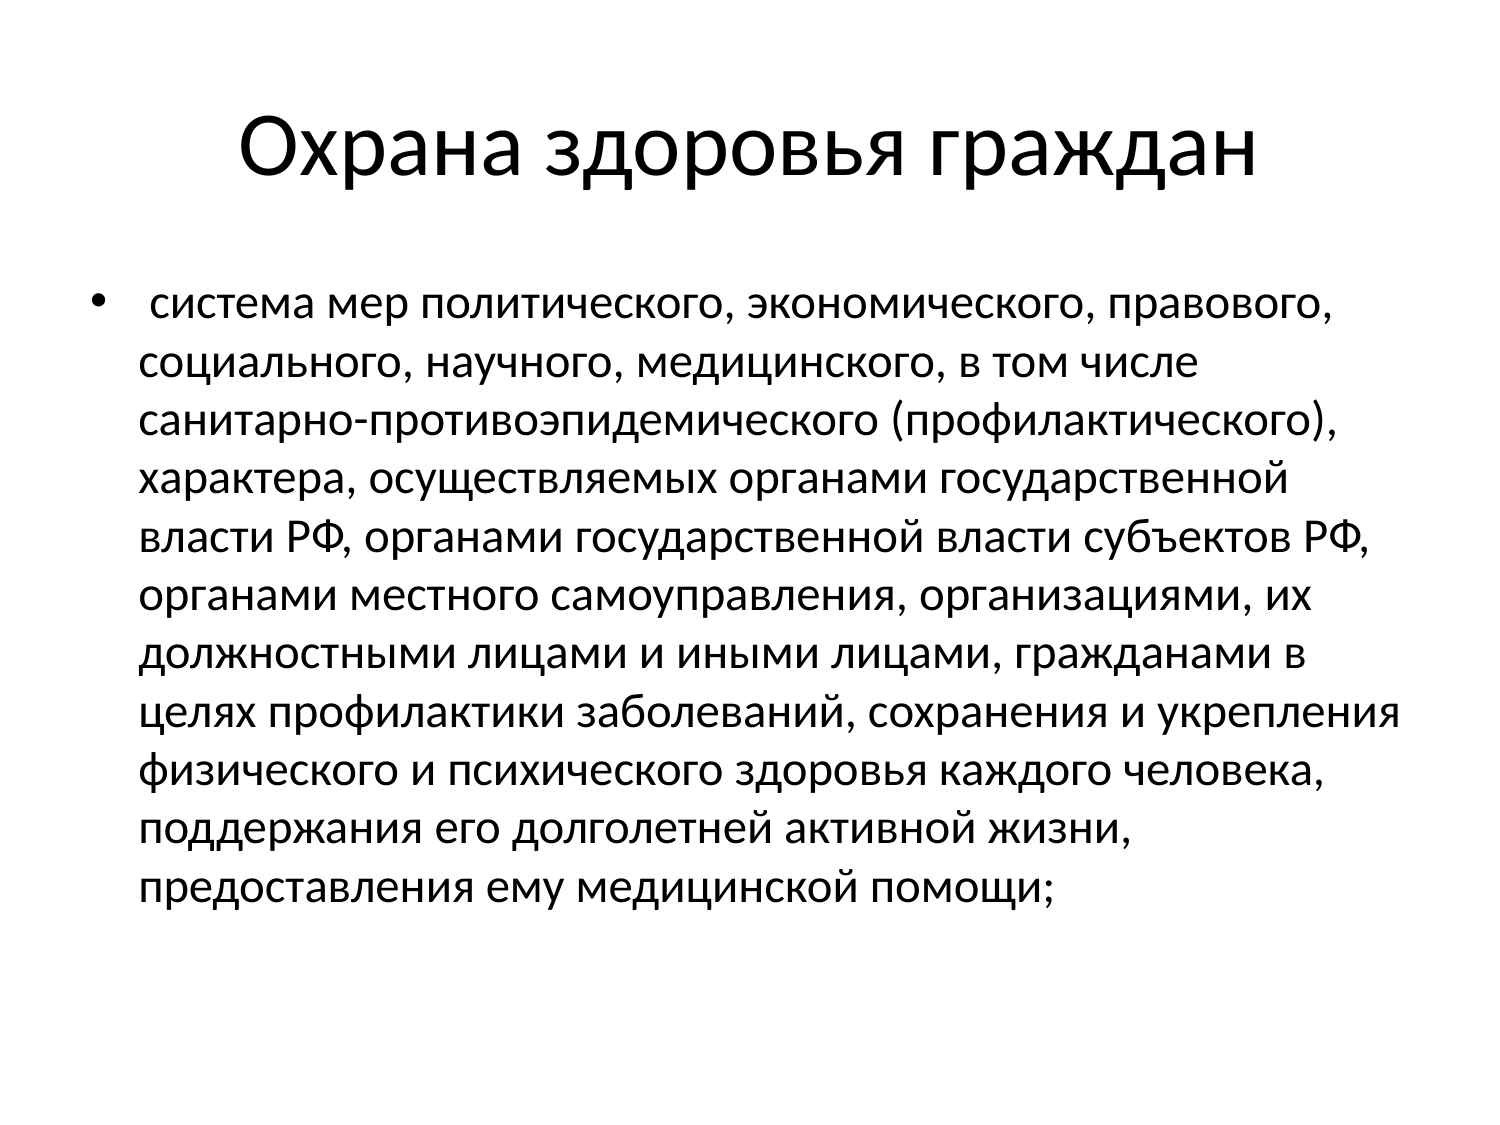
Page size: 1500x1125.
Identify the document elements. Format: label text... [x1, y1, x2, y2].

list система мер политического, экономического, правового, социального, научного, медицинского, в том числе санитарно-противоэпидемического (профилактического), характера, осуществляемых органами государственной власти РФ, органами государственной власти субъектов РФ, органами местного самоуправления, организациями, их должностными лицами и иными лицами, гражданами в целях профилактики заболеваний, сохранения и укрепления физического и психического здоровья каждого человека, поддержания его долголетней активной жизни, предоставления ему медицинской помощи; [75, 262, 1425, 1005]
title Охрана здоровья граждан [75, 45, 1425, 233]
